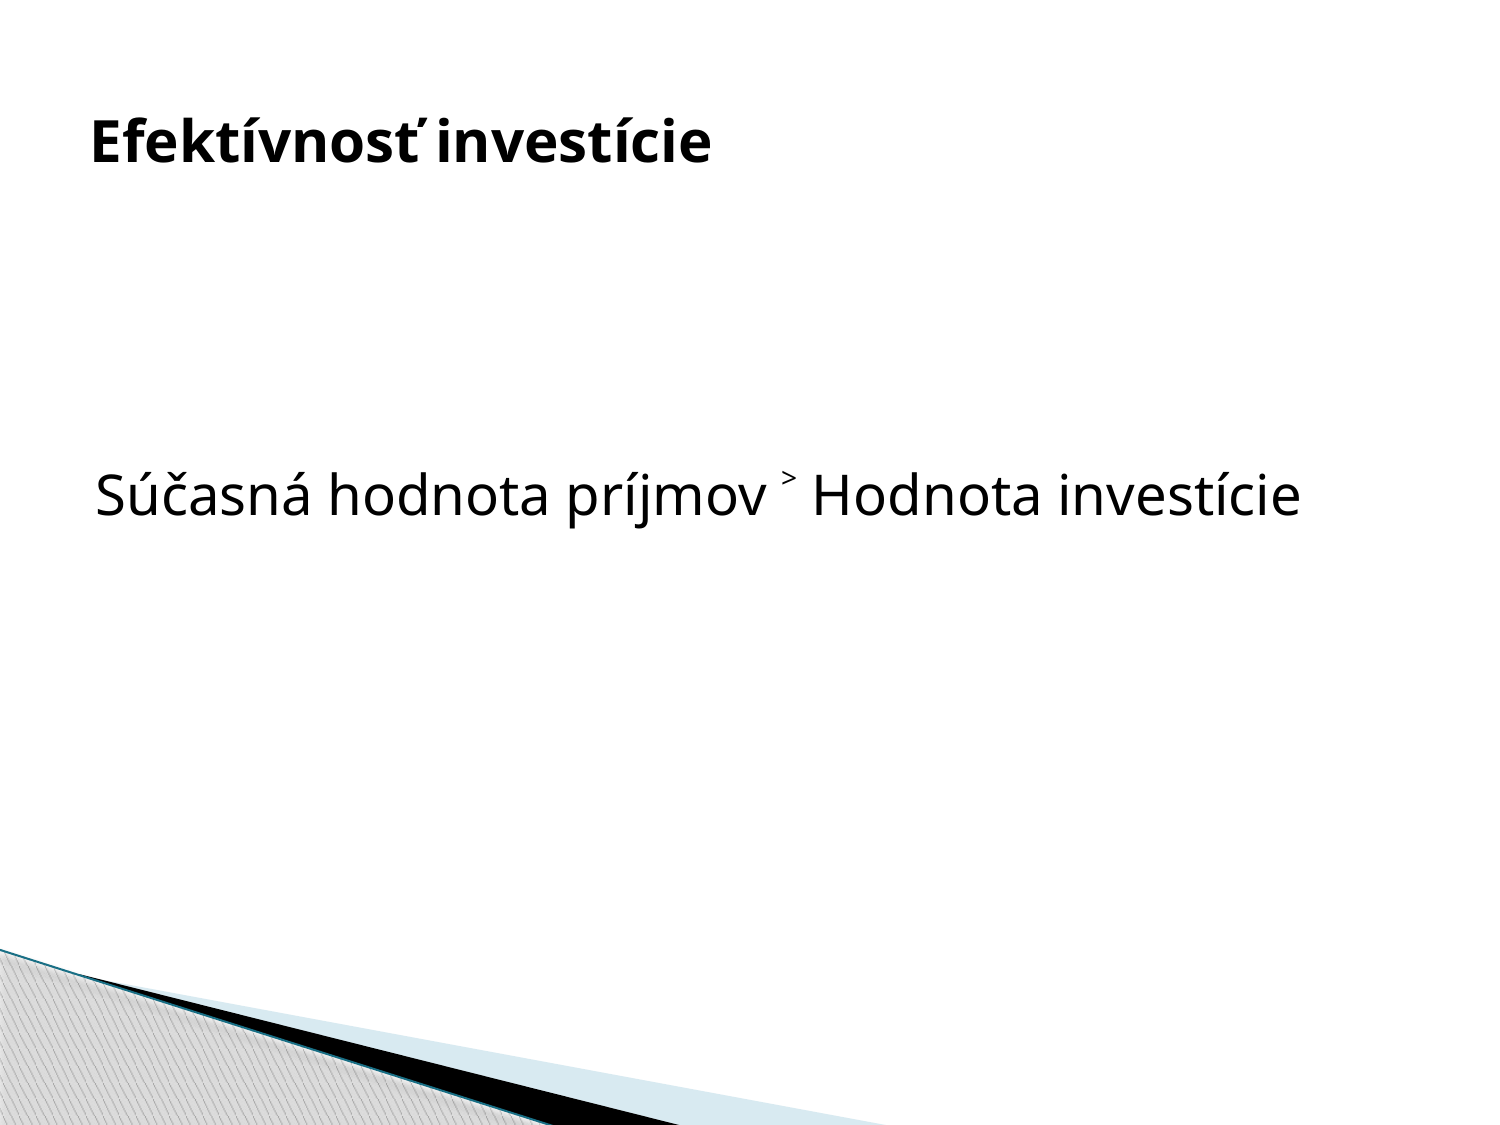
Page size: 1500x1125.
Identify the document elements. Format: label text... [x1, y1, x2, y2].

list Súčasná hodnota príjmov ˃ Hodnota investície [62, 299, 1500, 975]
title Efektívnosť investície [75, 45, 1425, 233]
